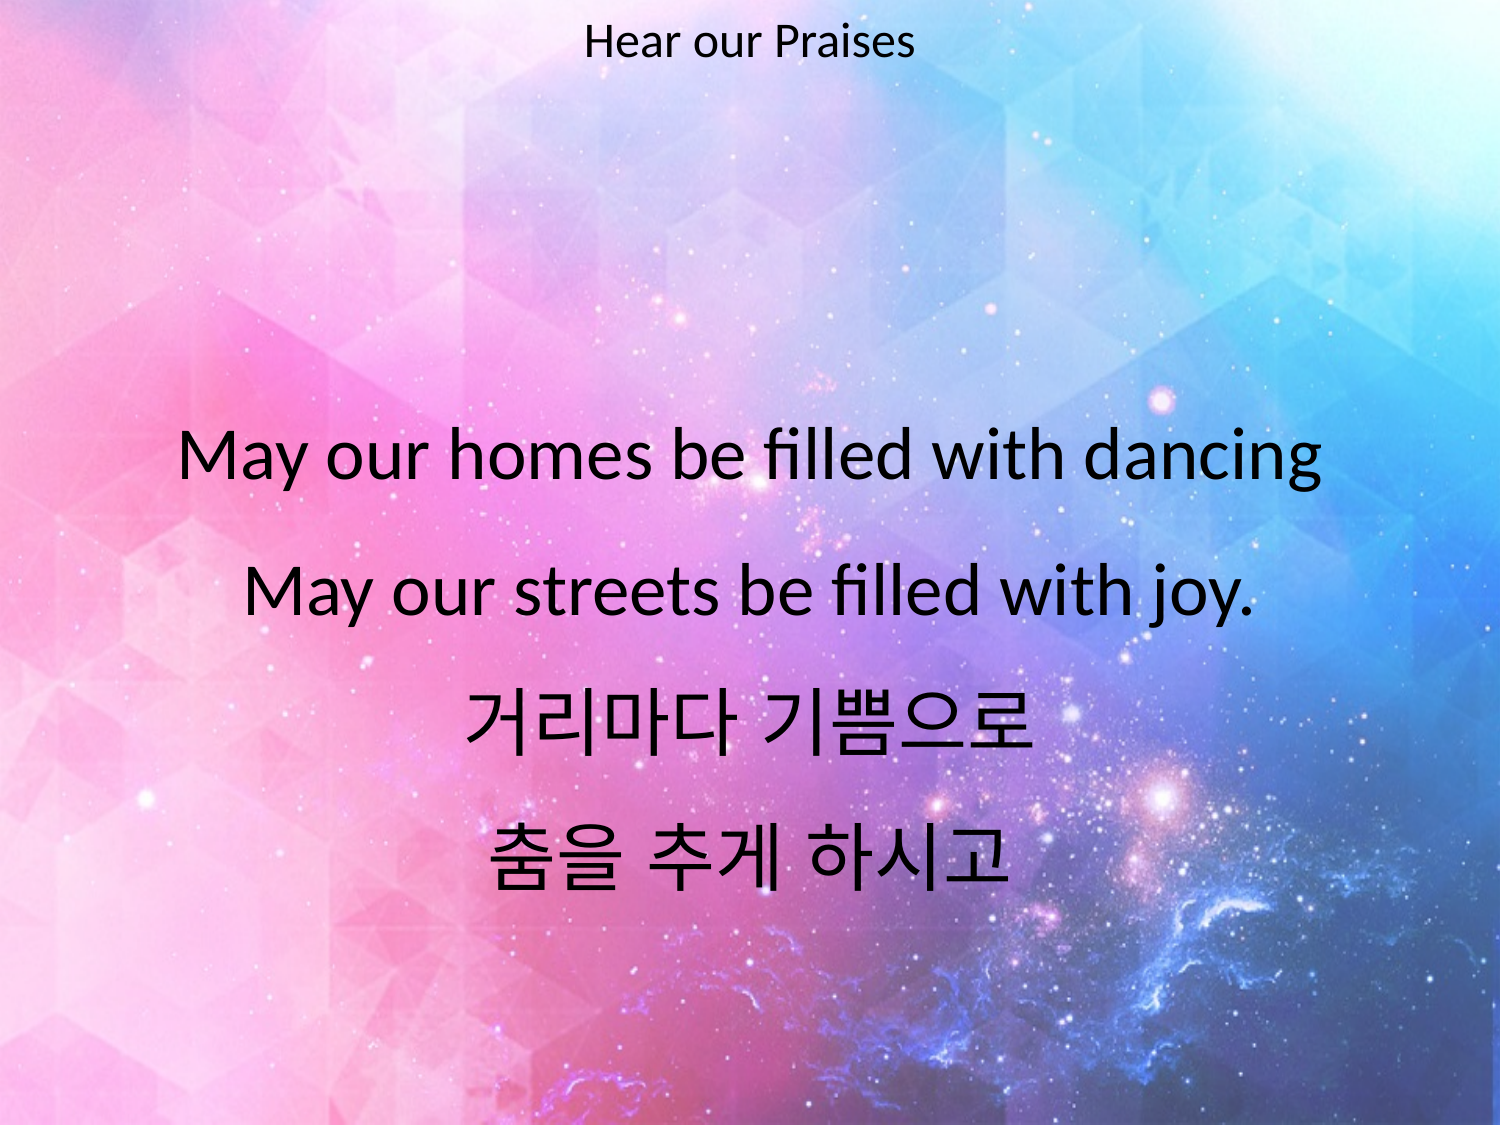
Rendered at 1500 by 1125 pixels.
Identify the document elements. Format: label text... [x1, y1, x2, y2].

list Hear our Praises [0, 0, 1500, 75]
list May our homes be filled with dancing May our streets be filled with joy. 거리마다 기쁨으로 춤을 추게 하시고 [0, 149, 1500, 1110]
